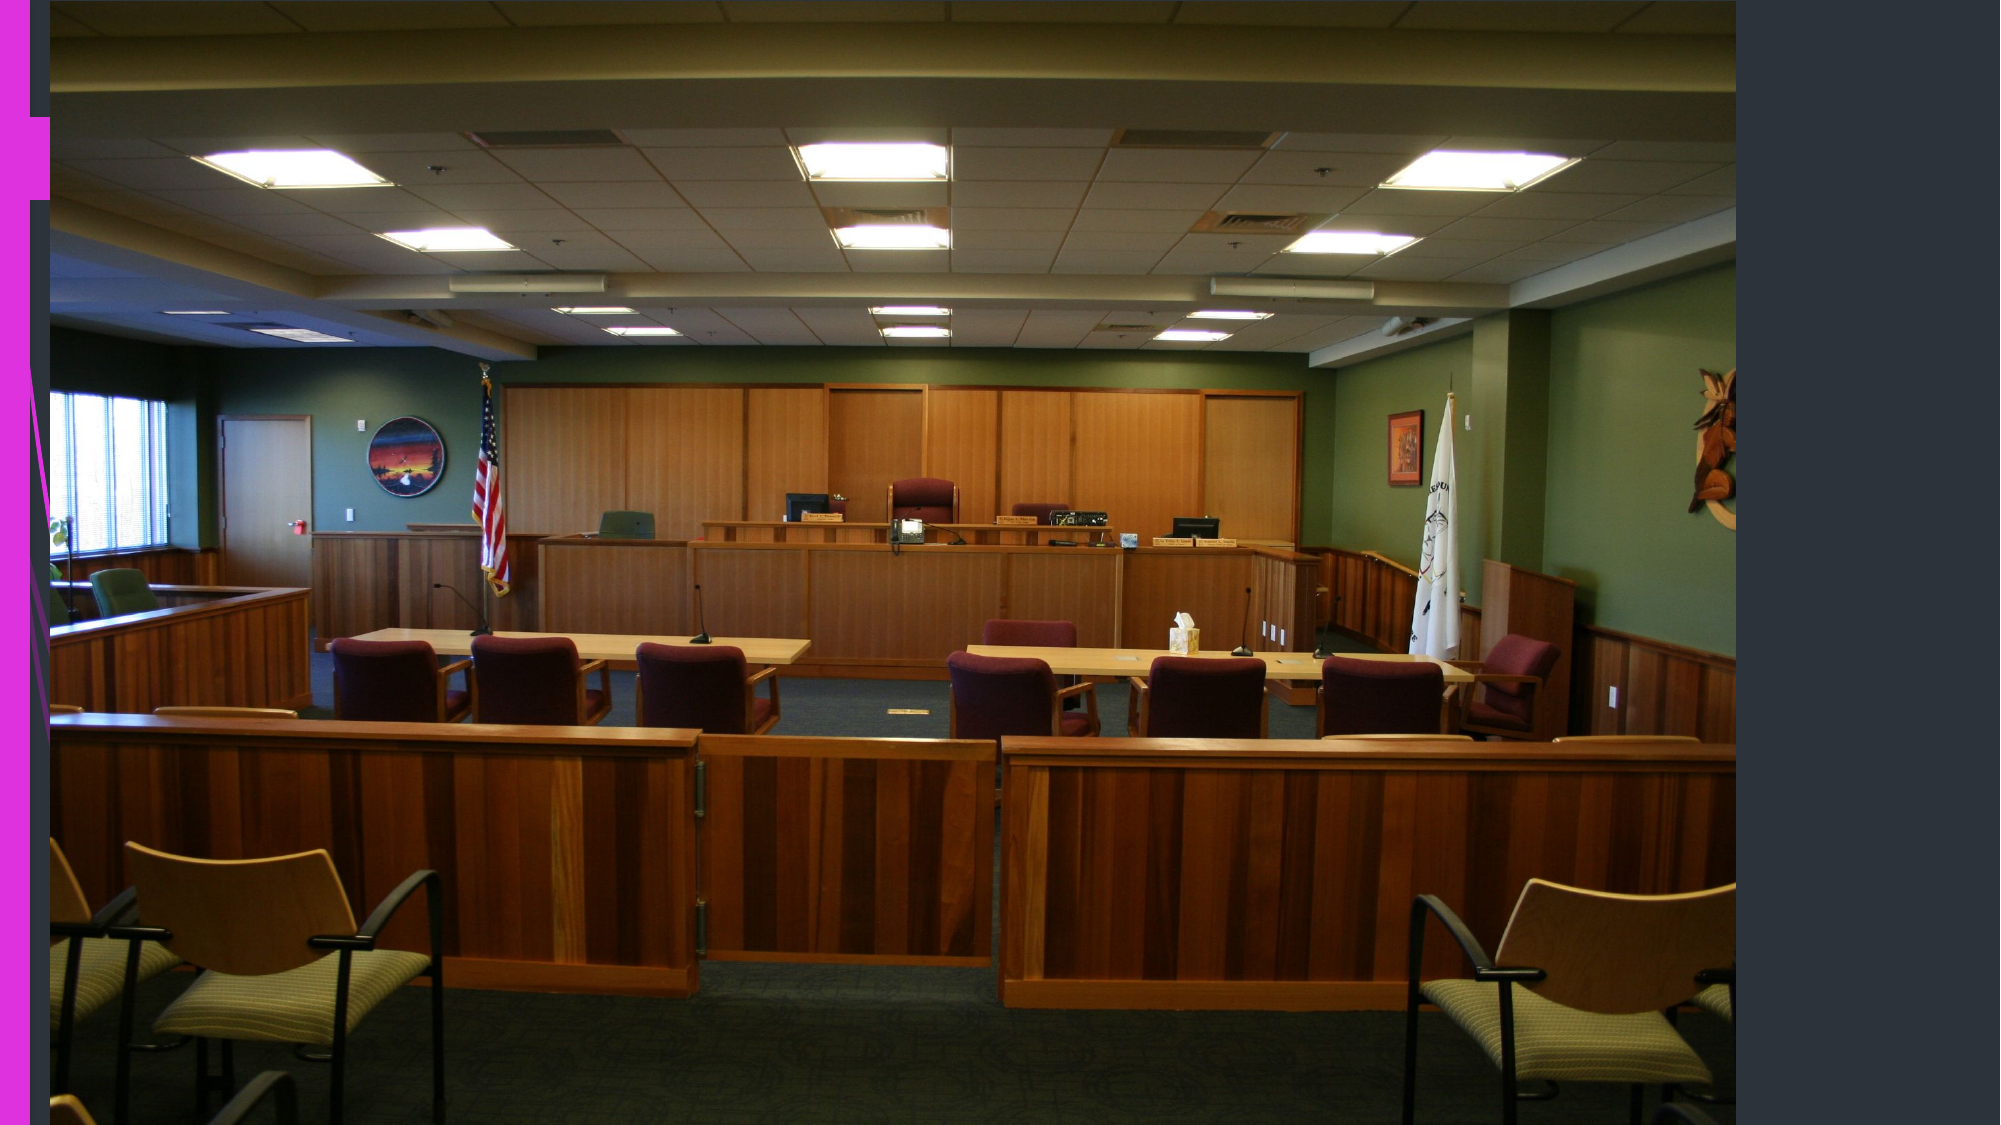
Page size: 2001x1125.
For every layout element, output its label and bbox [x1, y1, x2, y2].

list [50, 1, 1736, 1125]
